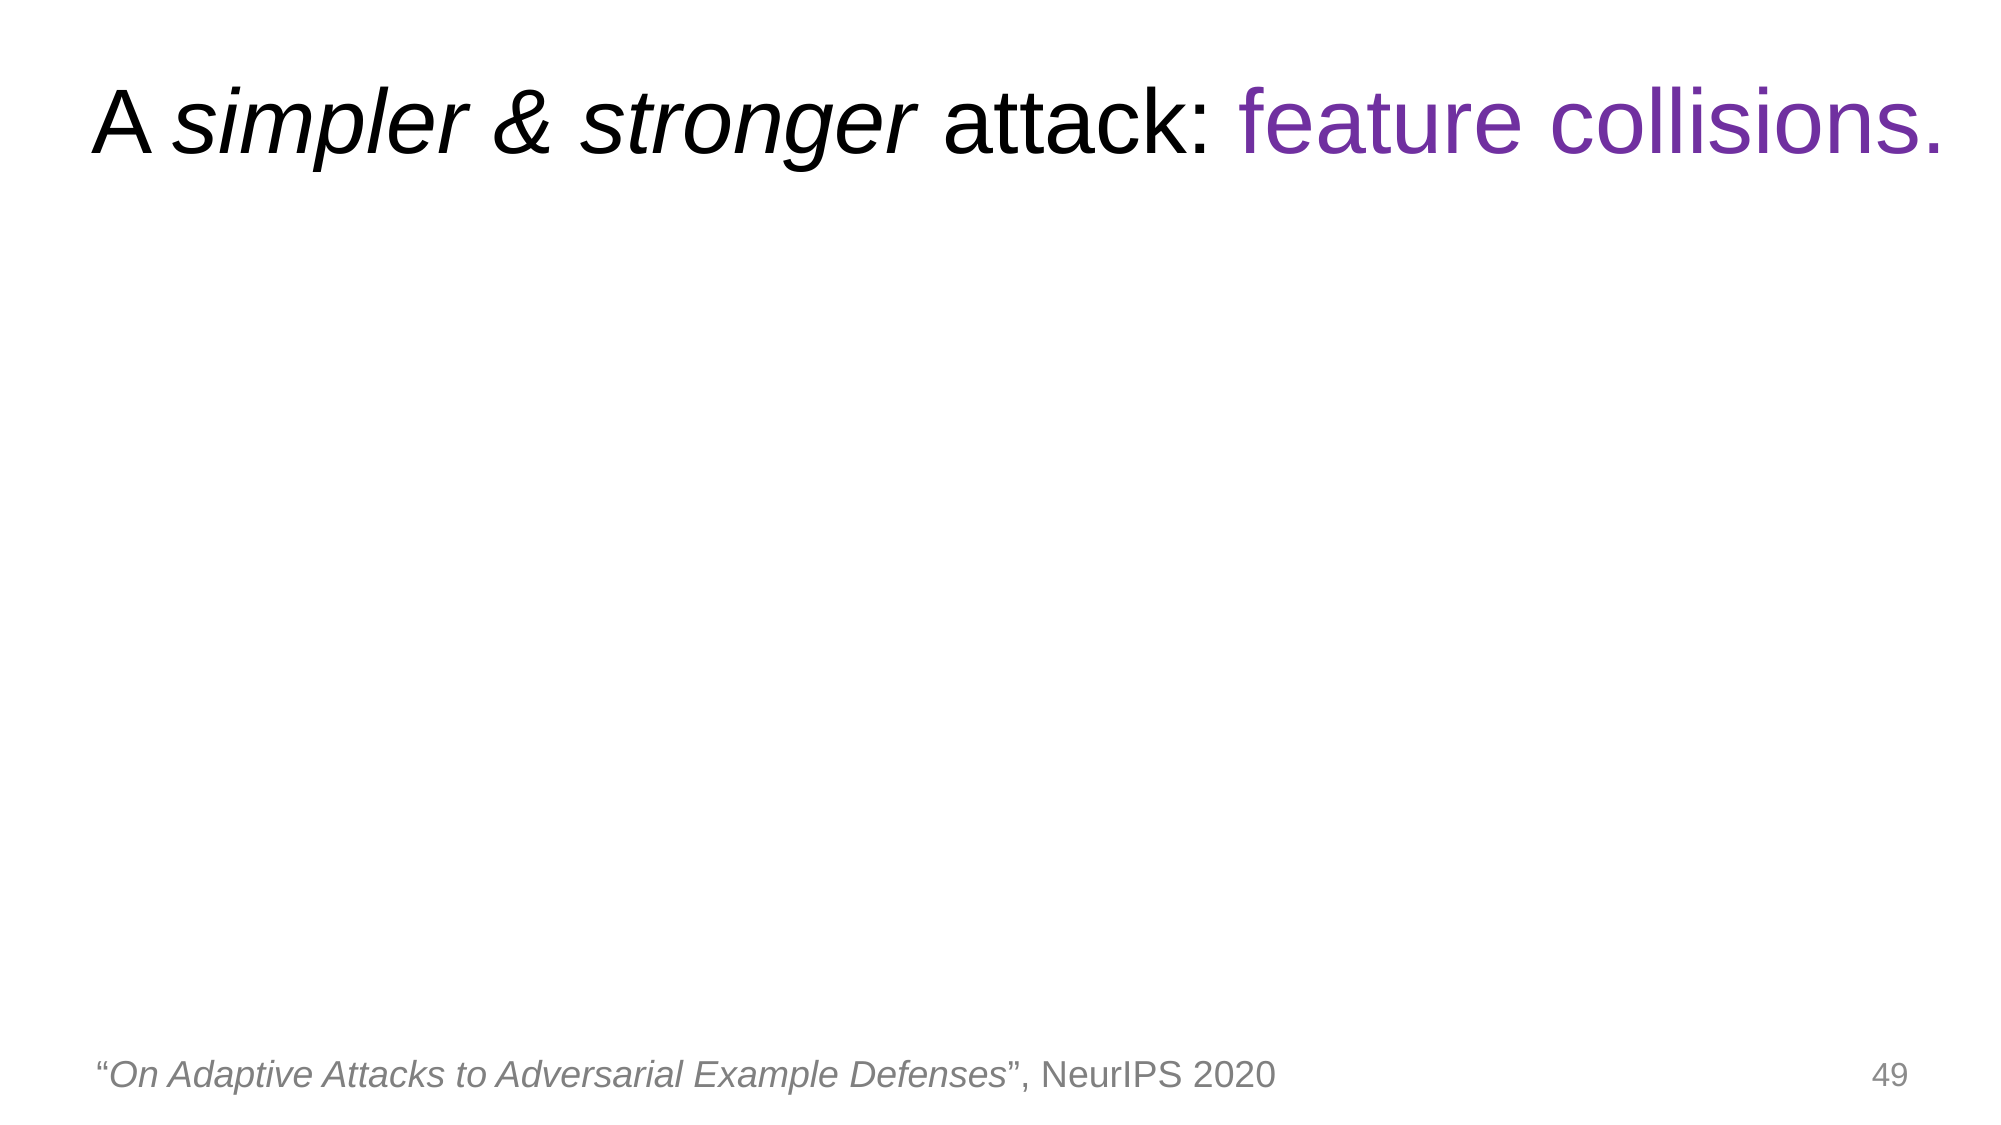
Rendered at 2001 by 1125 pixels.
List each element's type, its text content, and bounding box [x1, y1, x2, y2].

slide_number 49 [1473, 1042, 1924, 1103]
text_box “On Adaptive Attacks to Adversarial Example Defenses”, NeurIPS 2020 [81, 1042, 1292, 1103]
title A simpler & stronger attack: feature collisions. [76, 67, 2000, 285]
